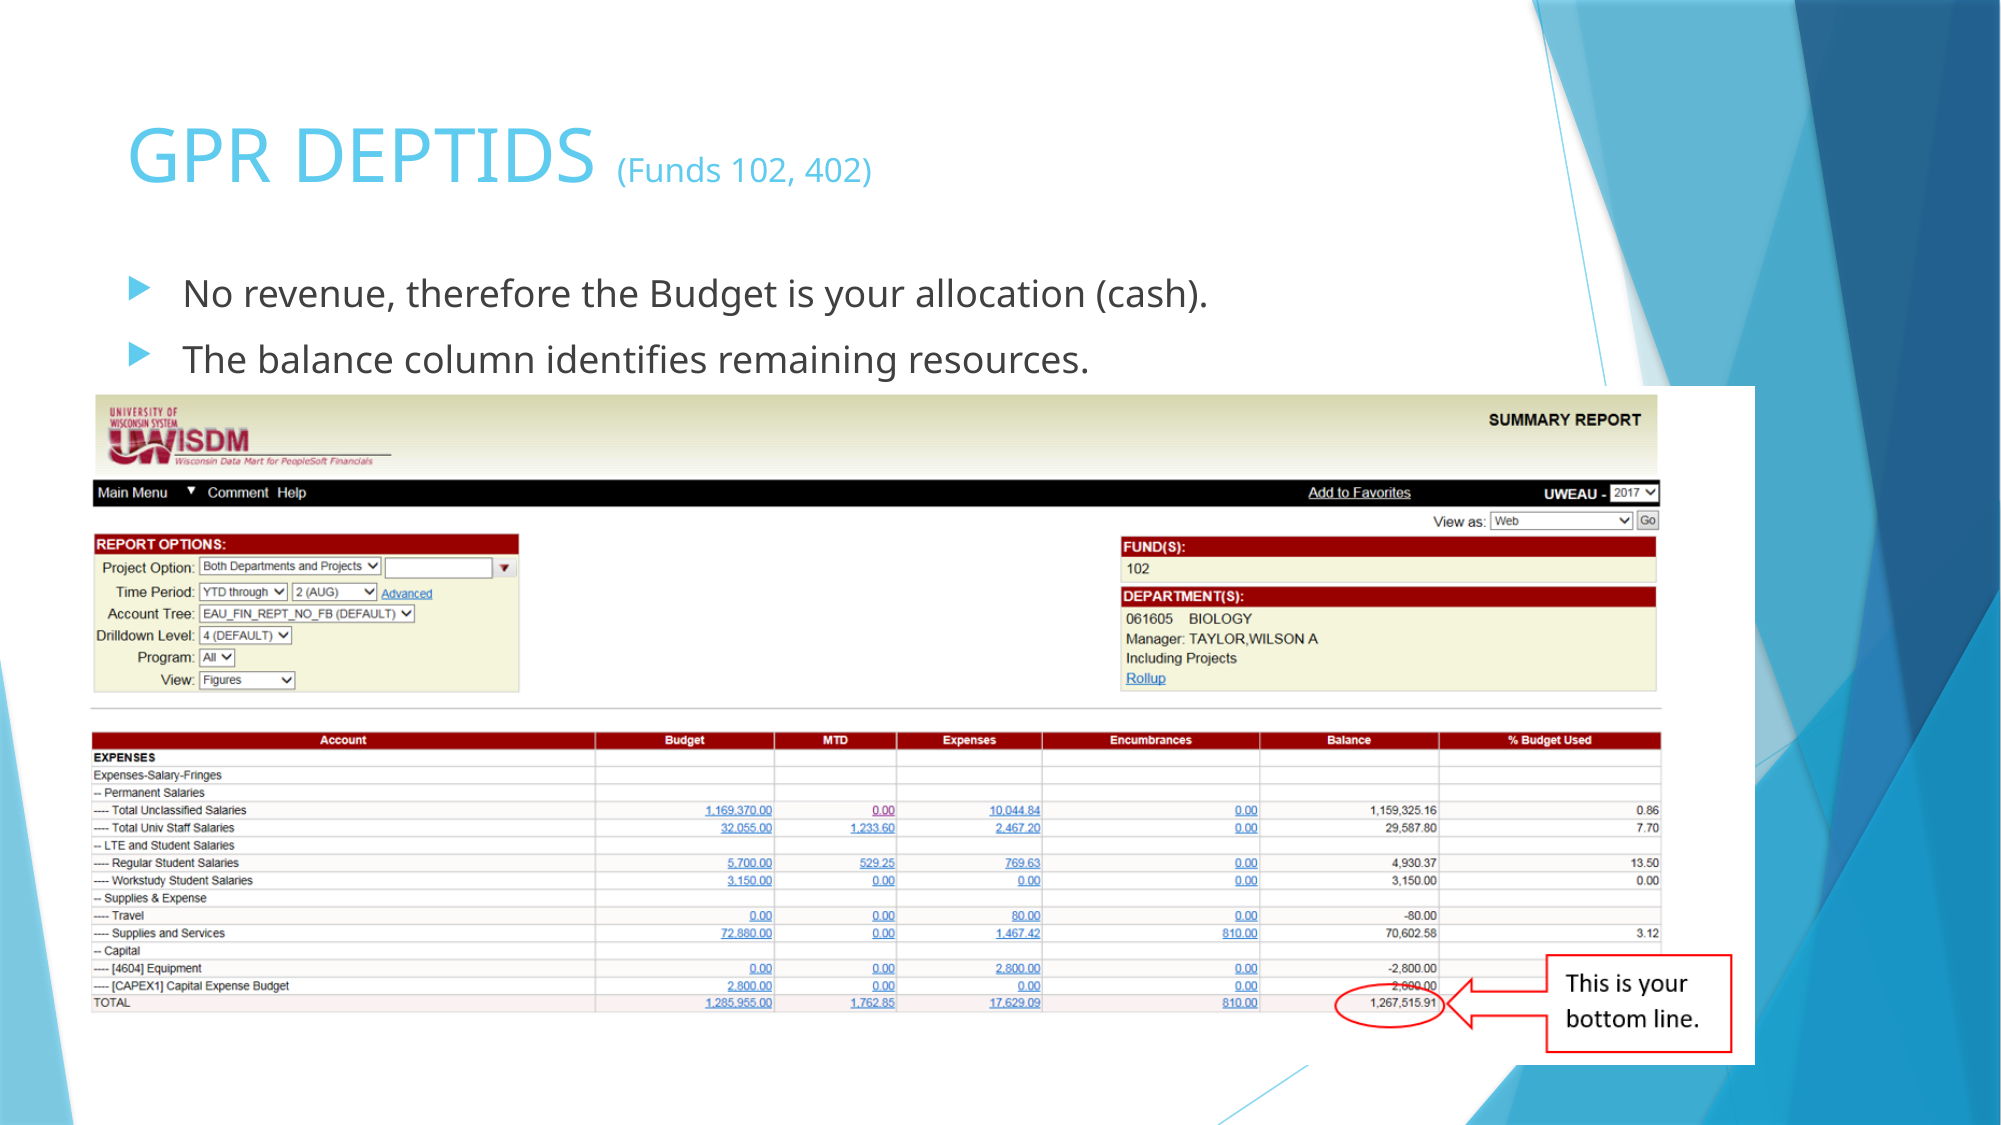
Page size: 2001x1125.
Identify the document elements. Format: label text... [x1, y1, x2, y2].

title GPR DEPTIDS (Funds 102, 402) [111, 99, 1522, 225]
list No revenue, therefore the Budget is your allocation (cash). The balance column identifies remaining resources. [111, 262, 1777, 1111]
picture [89, 386, 1756, 1066]
